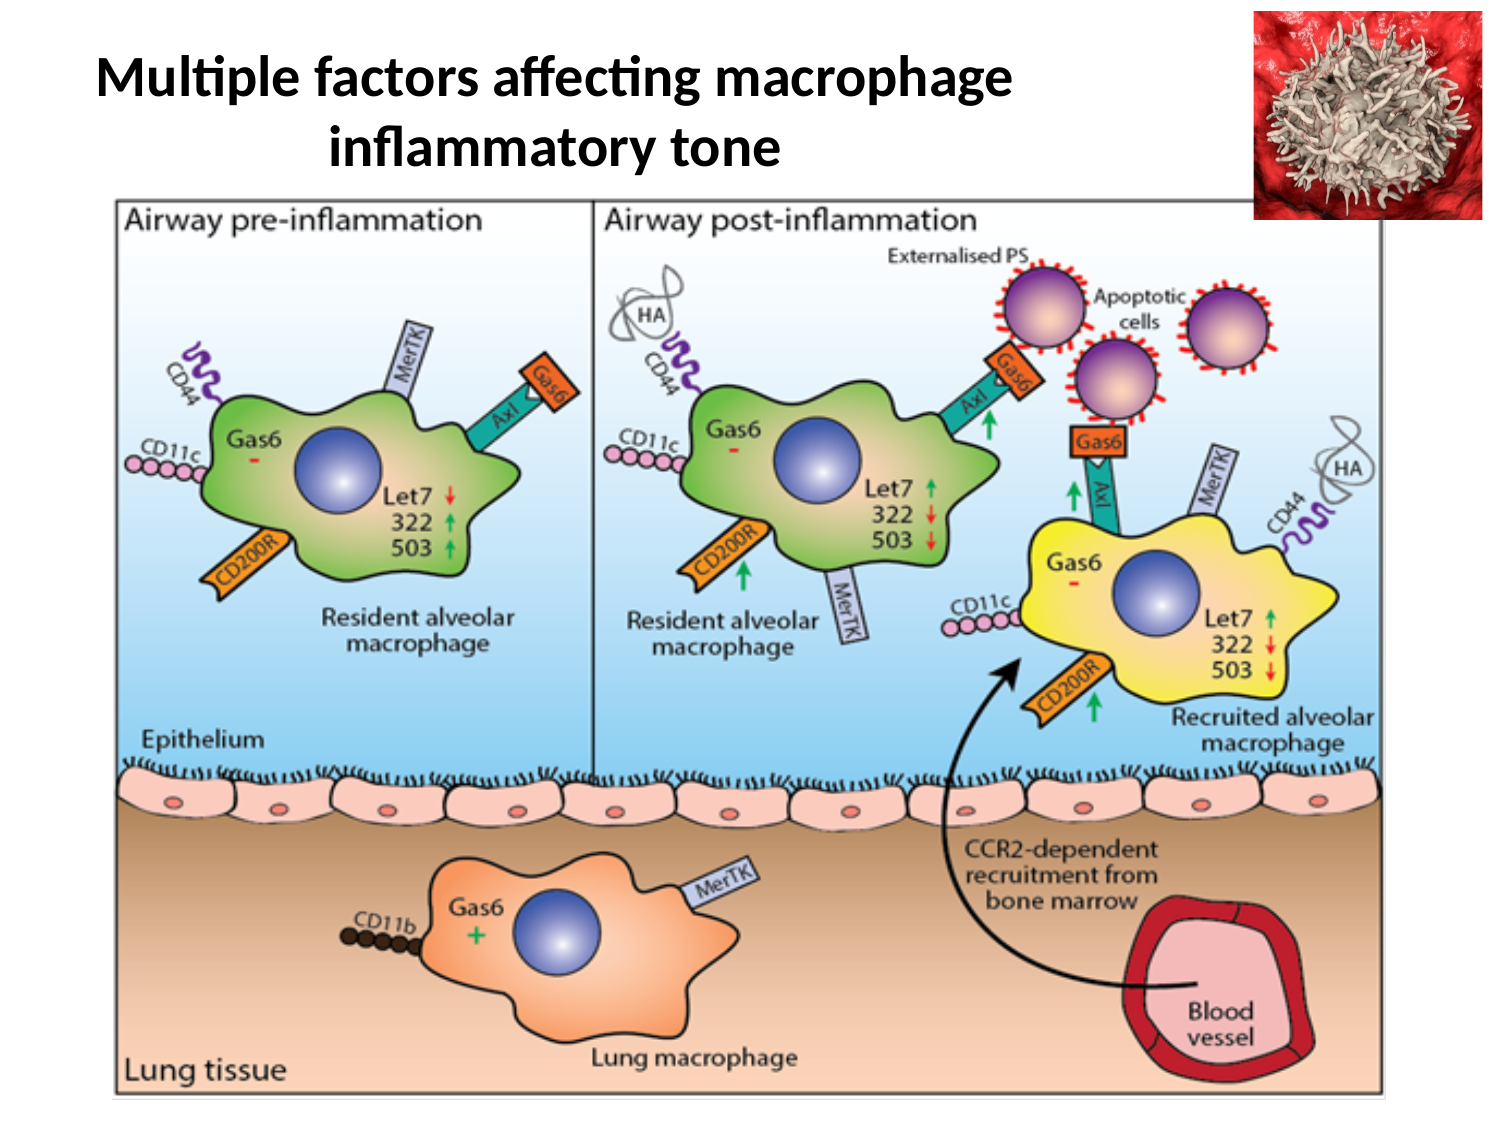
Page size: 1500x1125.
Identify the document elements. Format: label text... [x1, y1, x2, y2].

text_box Multiple factors affecting macrophage inflammatory tone [53, 30, 1058, 186]
picture [111, 11, 1483, 1102]
